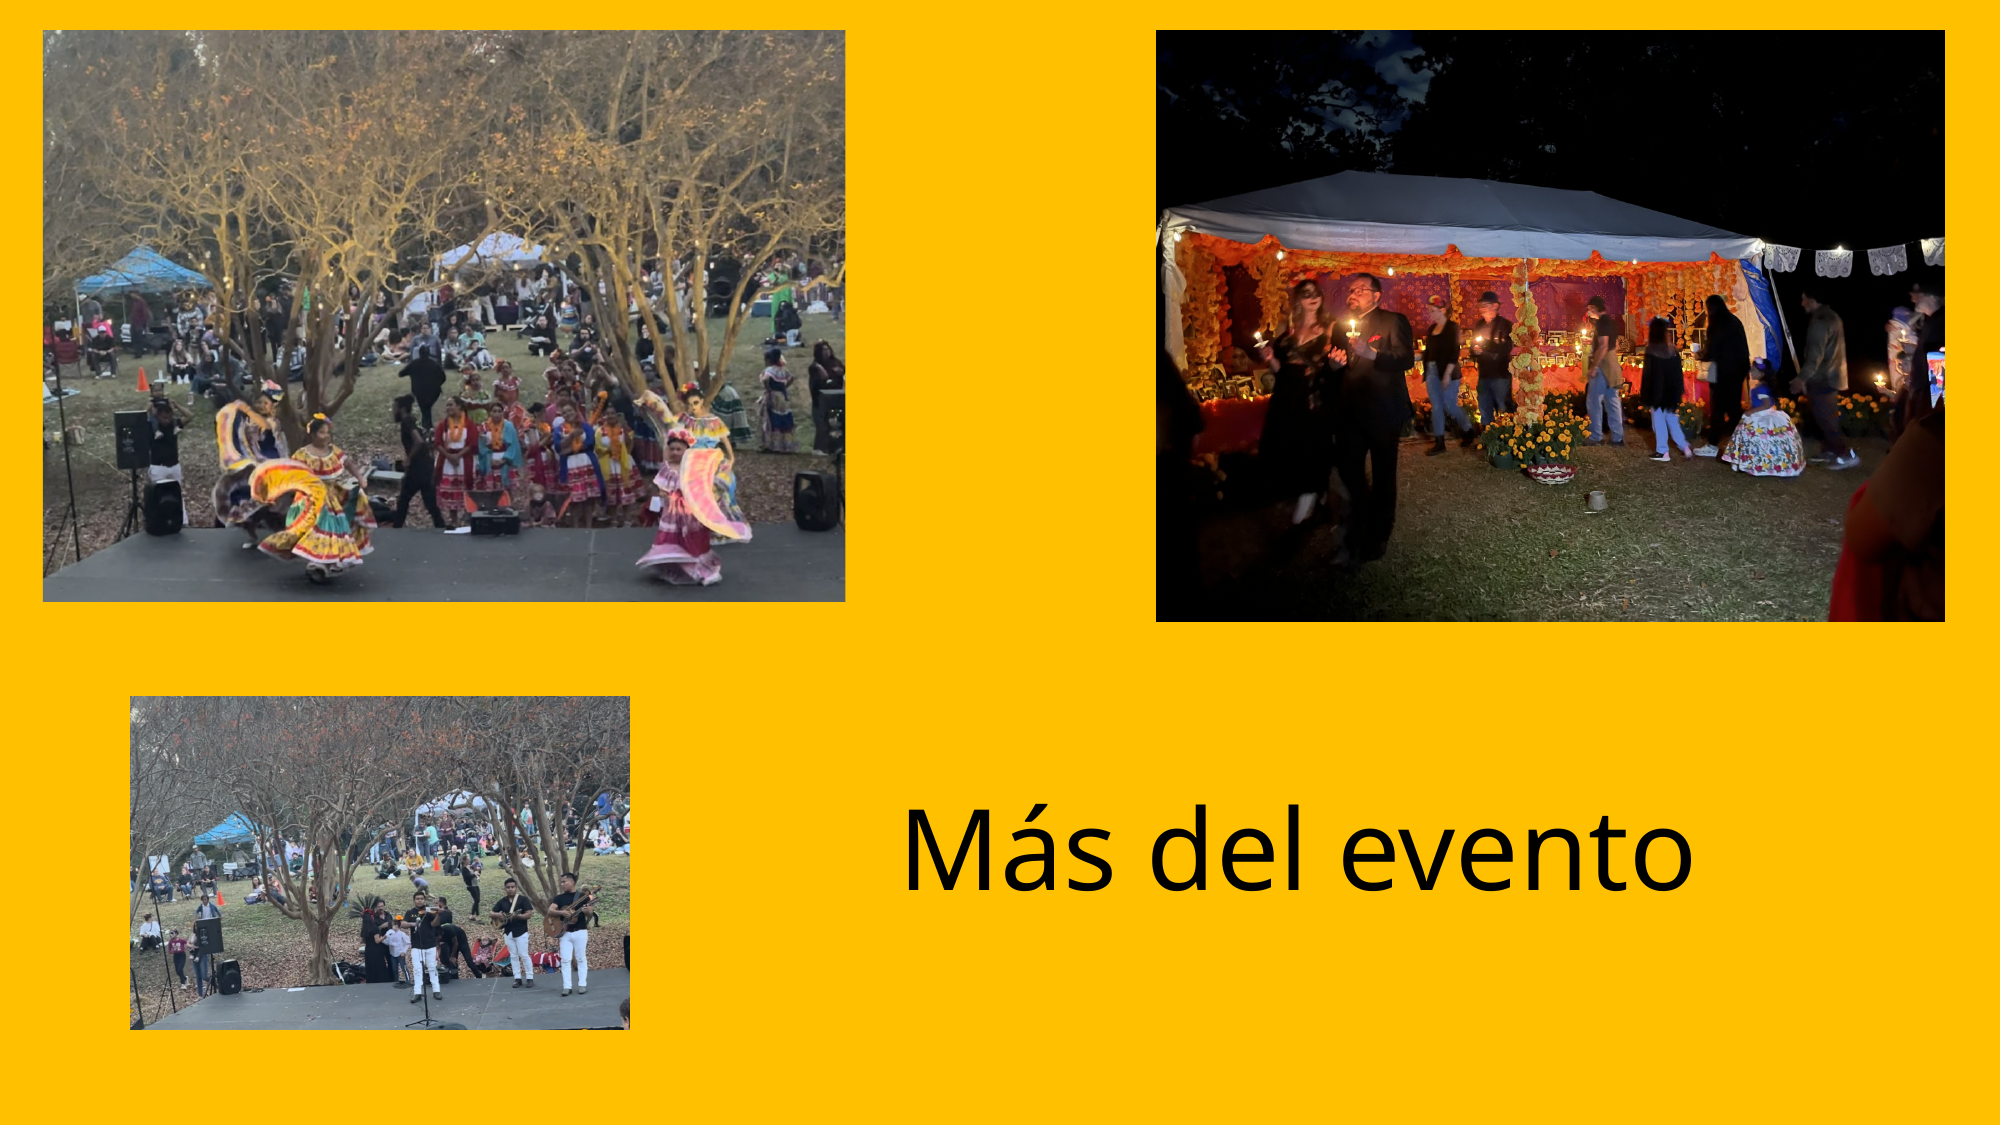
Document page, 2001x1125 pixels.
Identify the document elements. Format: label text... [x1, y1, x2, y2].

picture [42, 30, 846, 602]
picture [1155, 30, 1945, 622]
picture [129, 696, 631, 1030]
text_box Más del evento [883, 769, 1713, 920]
